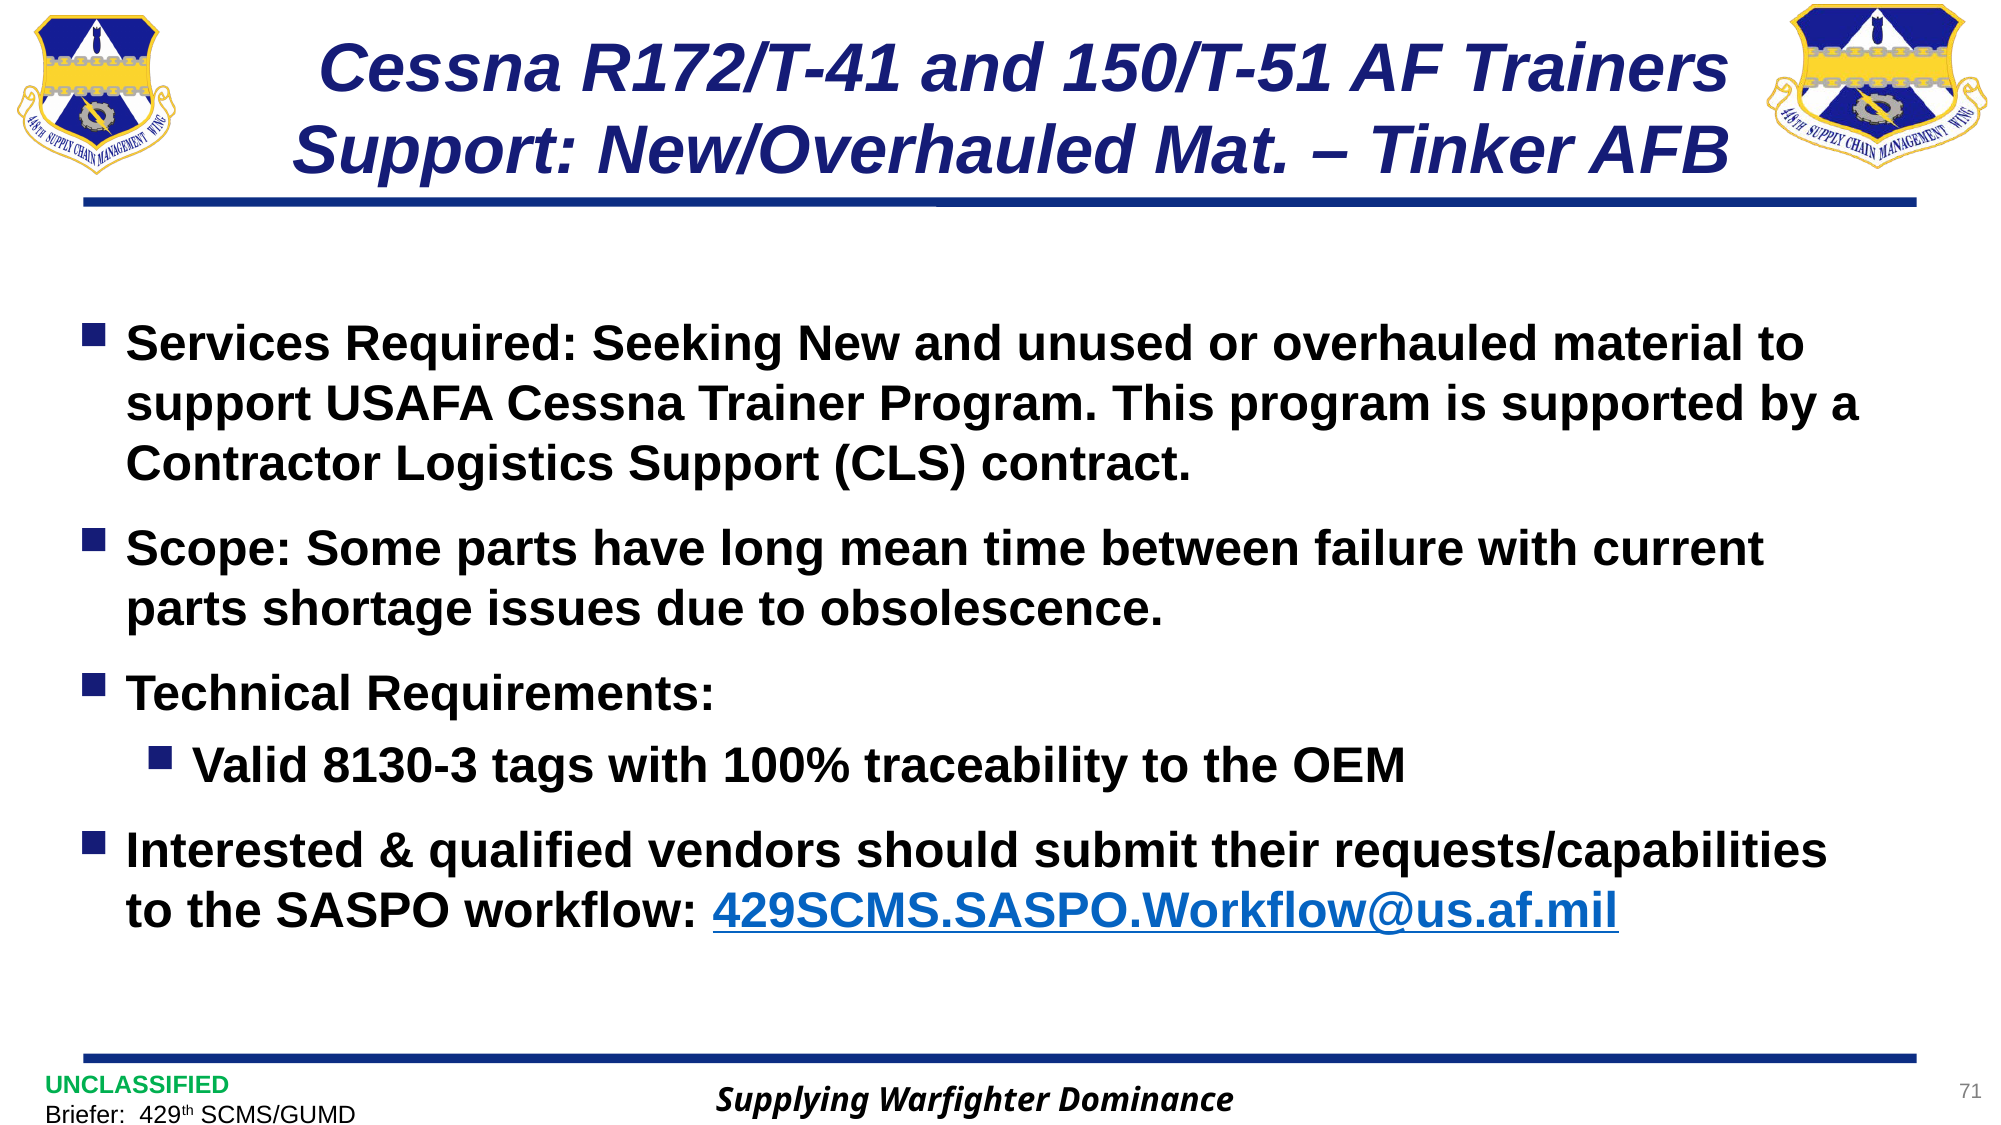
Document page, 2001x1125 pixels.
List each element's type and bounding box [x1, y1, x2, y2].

picture [1766, 4, 1988, 169]
picture [17, 15, 176, 175]
text_box [517, 1070, 1433, 1125]
slide_number [1746, 1070, 1998, 1121]
list [63, 217, 1887, 1052]
title [202, 11, 1748, 200]
